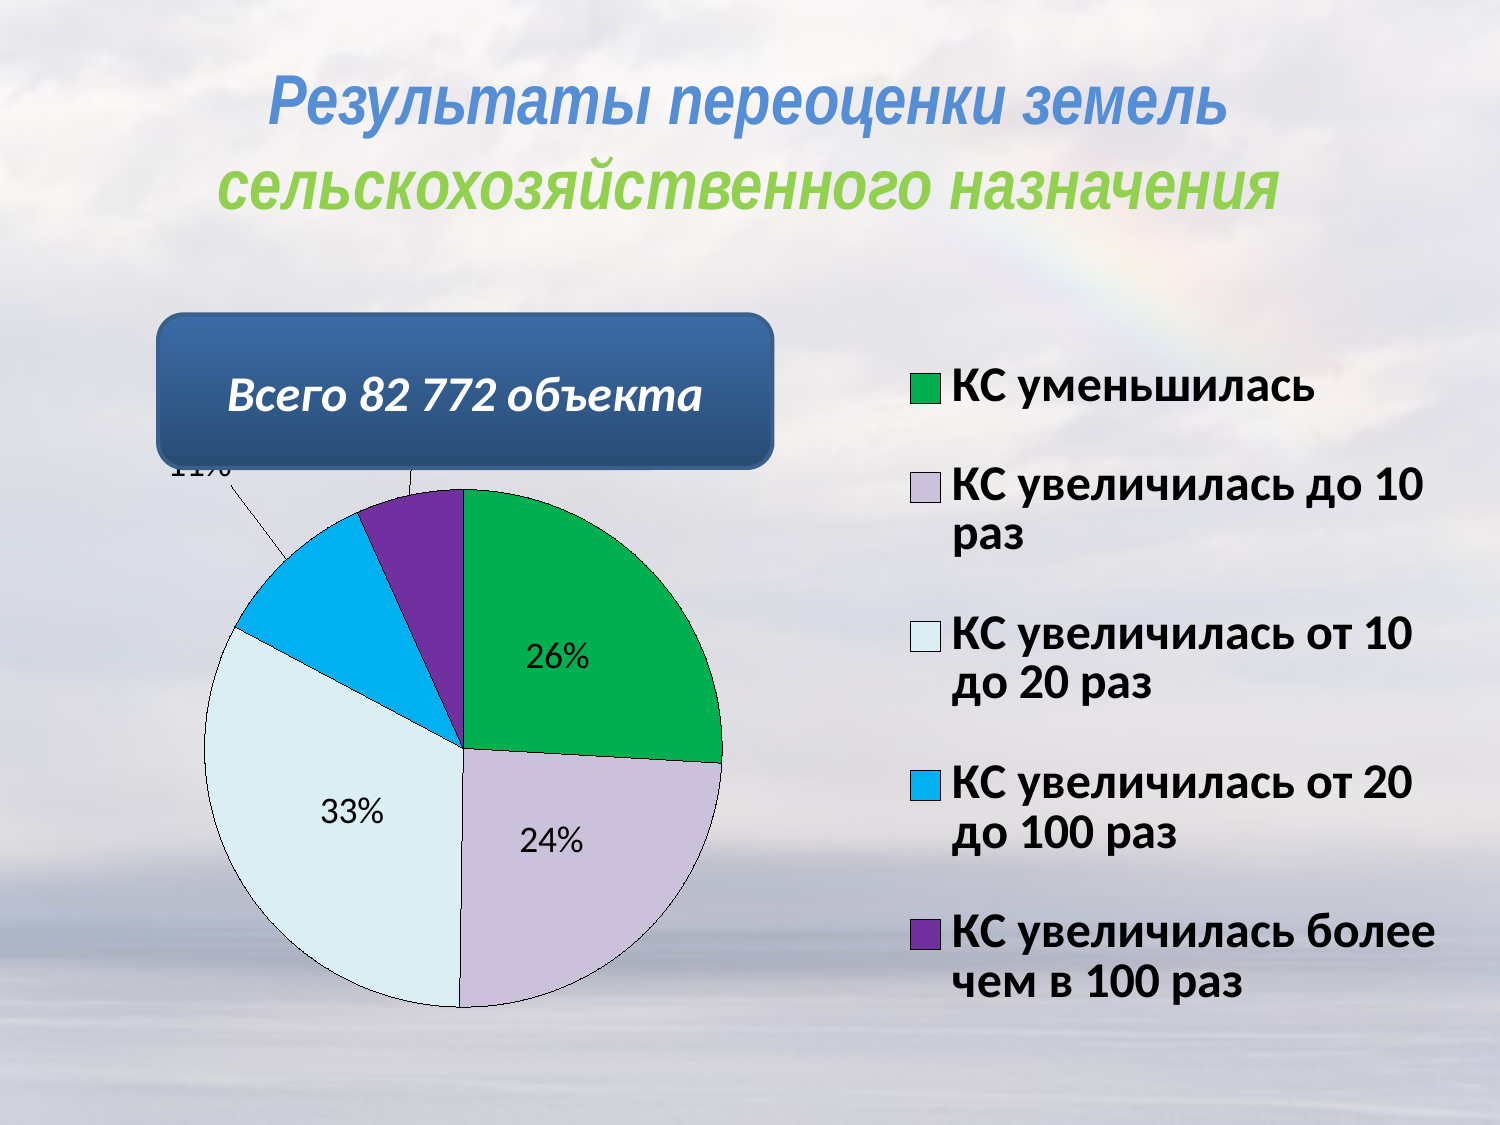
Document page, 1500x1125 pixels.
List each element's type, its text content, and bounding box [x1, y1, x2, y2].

title Результаты переоценки земель сельскохозяйственного назначения [75, 45, 1425, 233]
chart [29, 290, 1471, 1095]
